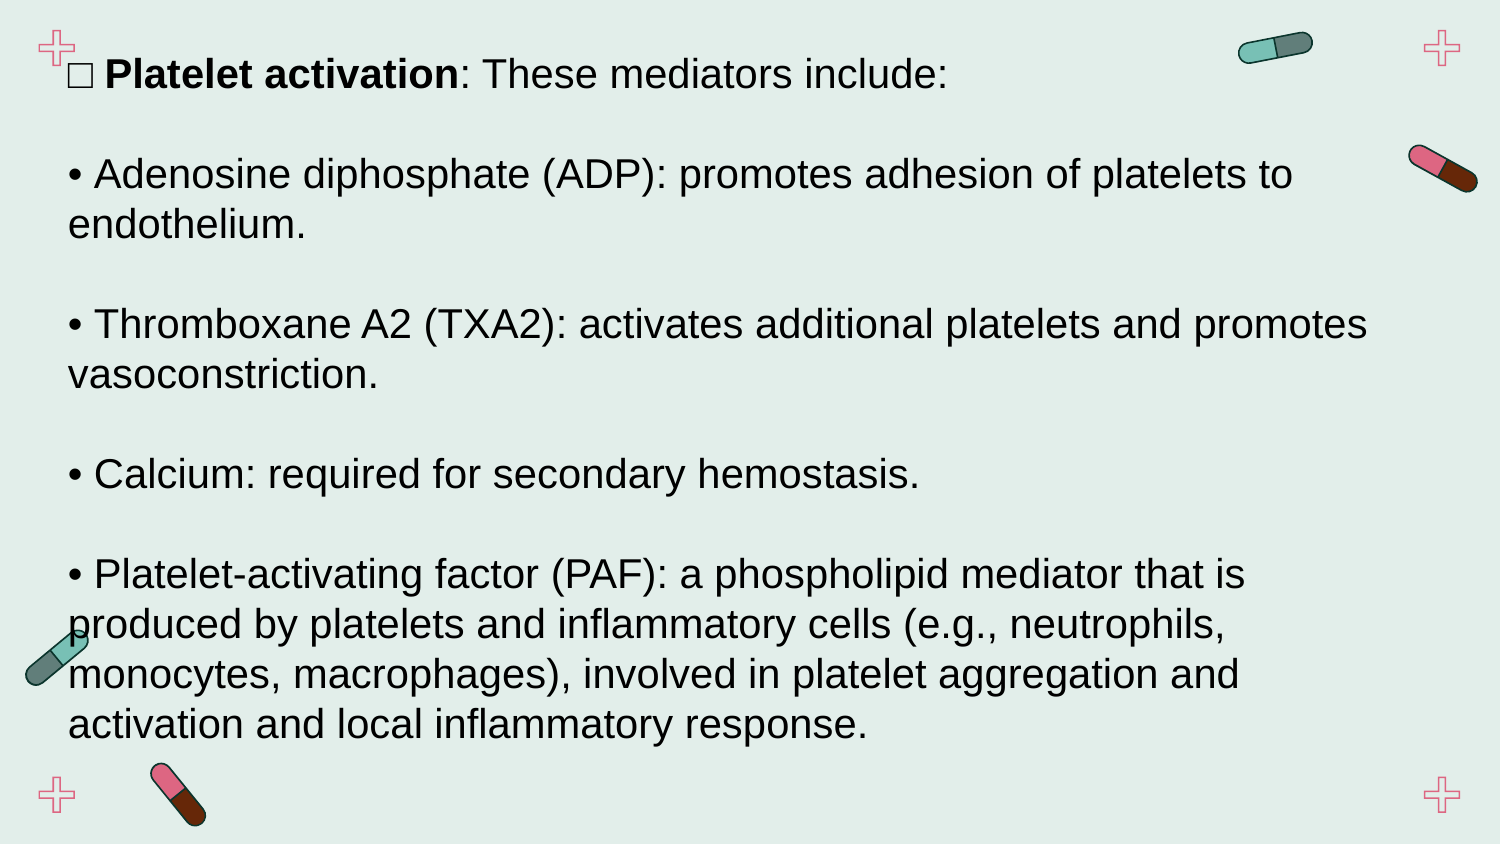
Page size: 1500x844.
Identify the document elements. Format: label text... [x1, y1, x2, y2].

text_box □ Platelet activation: These mediators include: • Adenosine diphosphate (ADP): promotes adhesion of platelets to endothelium. • Thromboxane A2 (TXA2): activates additional platelets and promotes vasoconstriction. • Calcium: required for secondary hemostasis. • Platelet-activating factor (PAF): a phospholipid mediator that is produced by platelets and inflammatory cells (e.g., neutrophils, monocytes, macrophages), involved in platelet aggregation and activation and local inflammatory response. [53, 39, 1439, 755]
